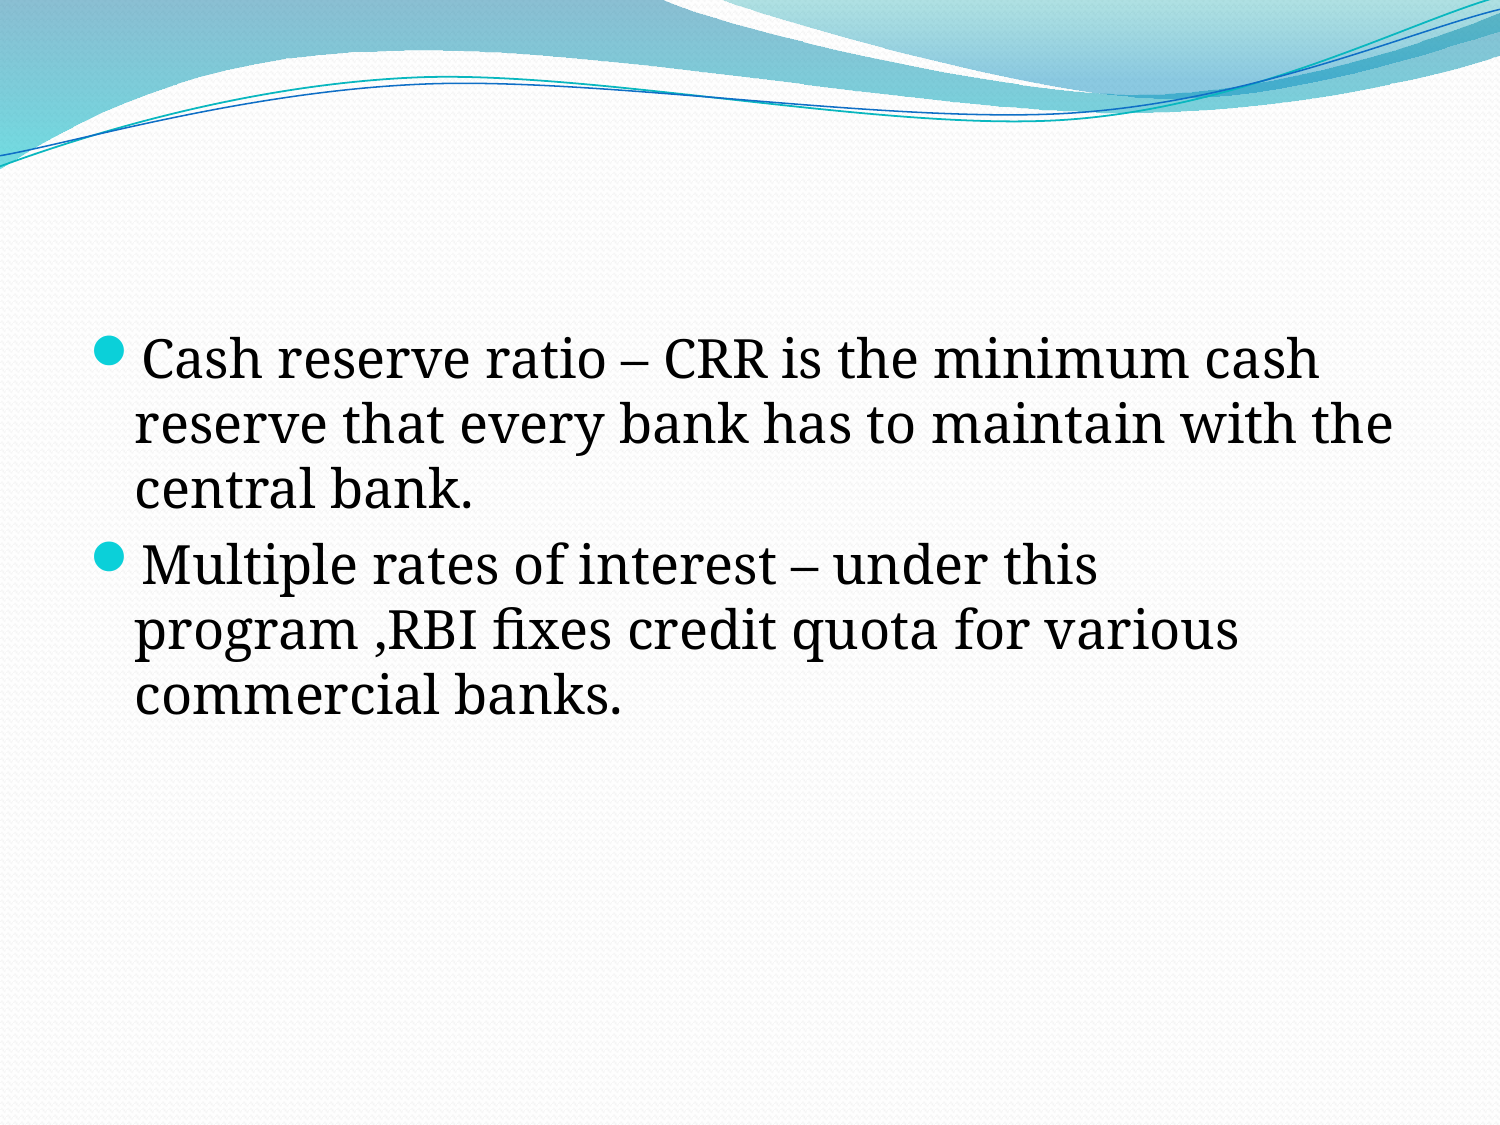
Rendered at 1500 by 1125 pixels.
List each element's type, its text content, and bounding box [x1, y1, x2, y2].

list Cash reserve ratio – CRR is the minimum cash reserve that every bank has to maintain with the central bank. Multiple rates of interest – under this program ,RBI fixes credit quota for various commercial banks. [75, 317, 1425, 1038]
